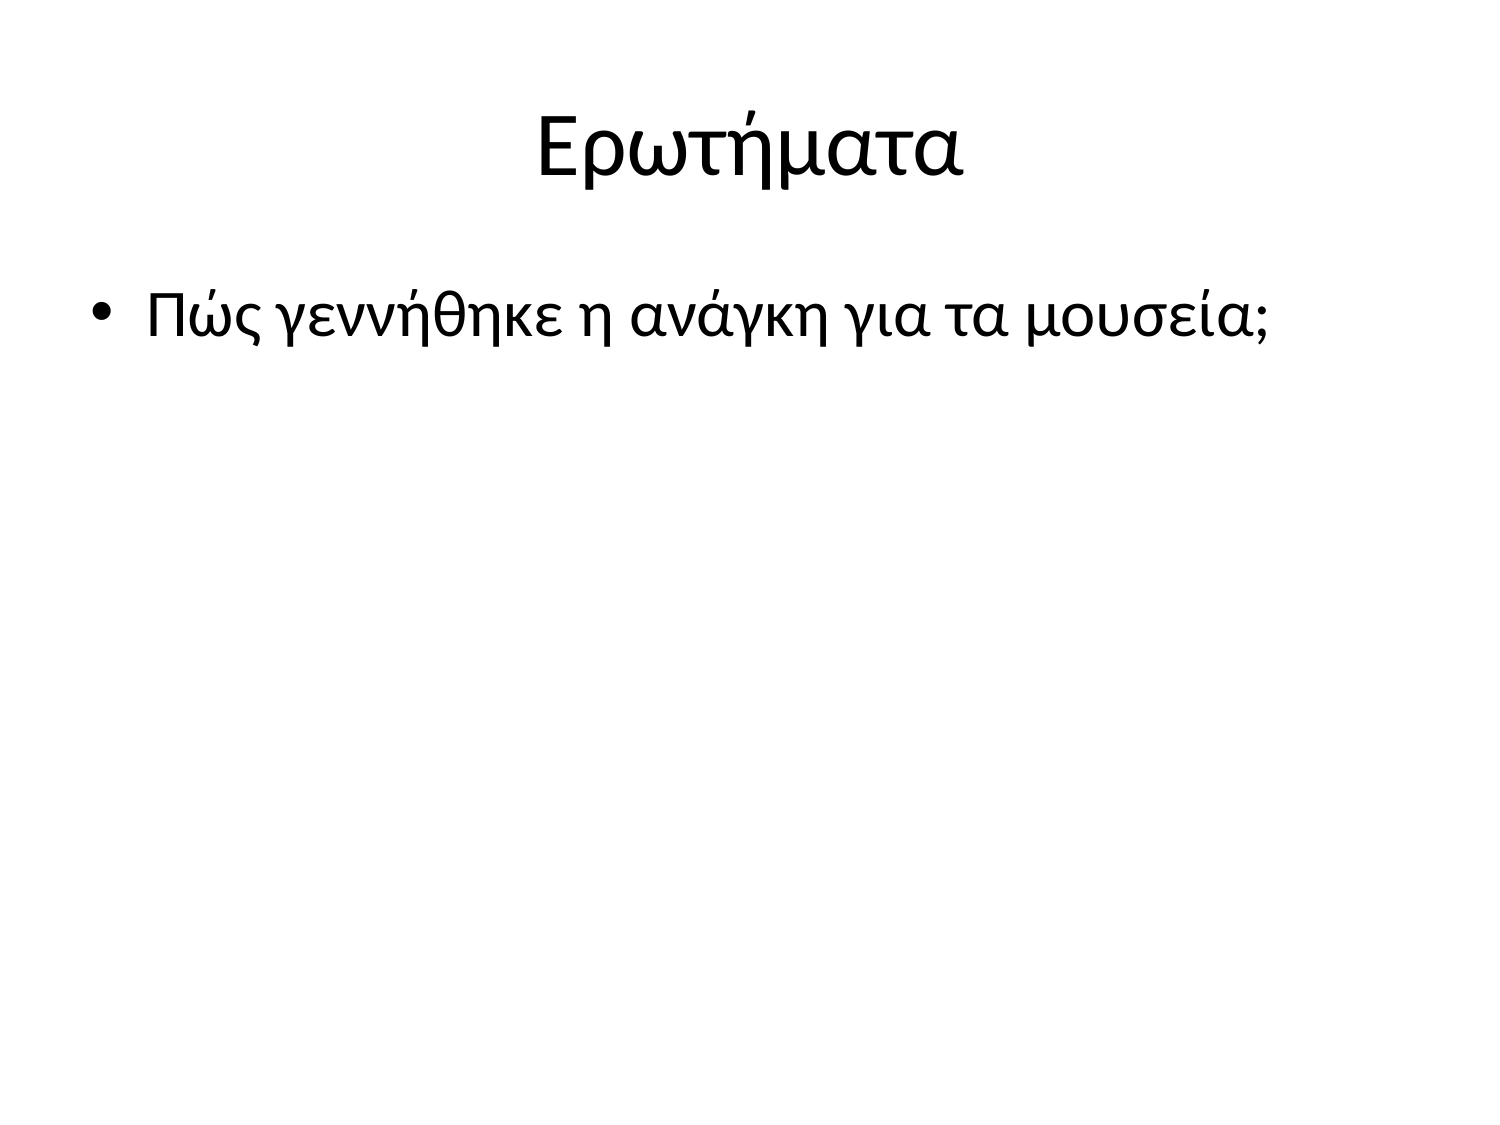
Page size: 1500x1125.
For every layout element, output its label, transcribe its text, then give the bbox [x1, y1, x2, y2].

list Πώς γεννήθηκε η ανάγκη για τα μουσεία; [75, 262, 1425, 1005]
title Ερωτήματα [75, 45, 1425, 233]
